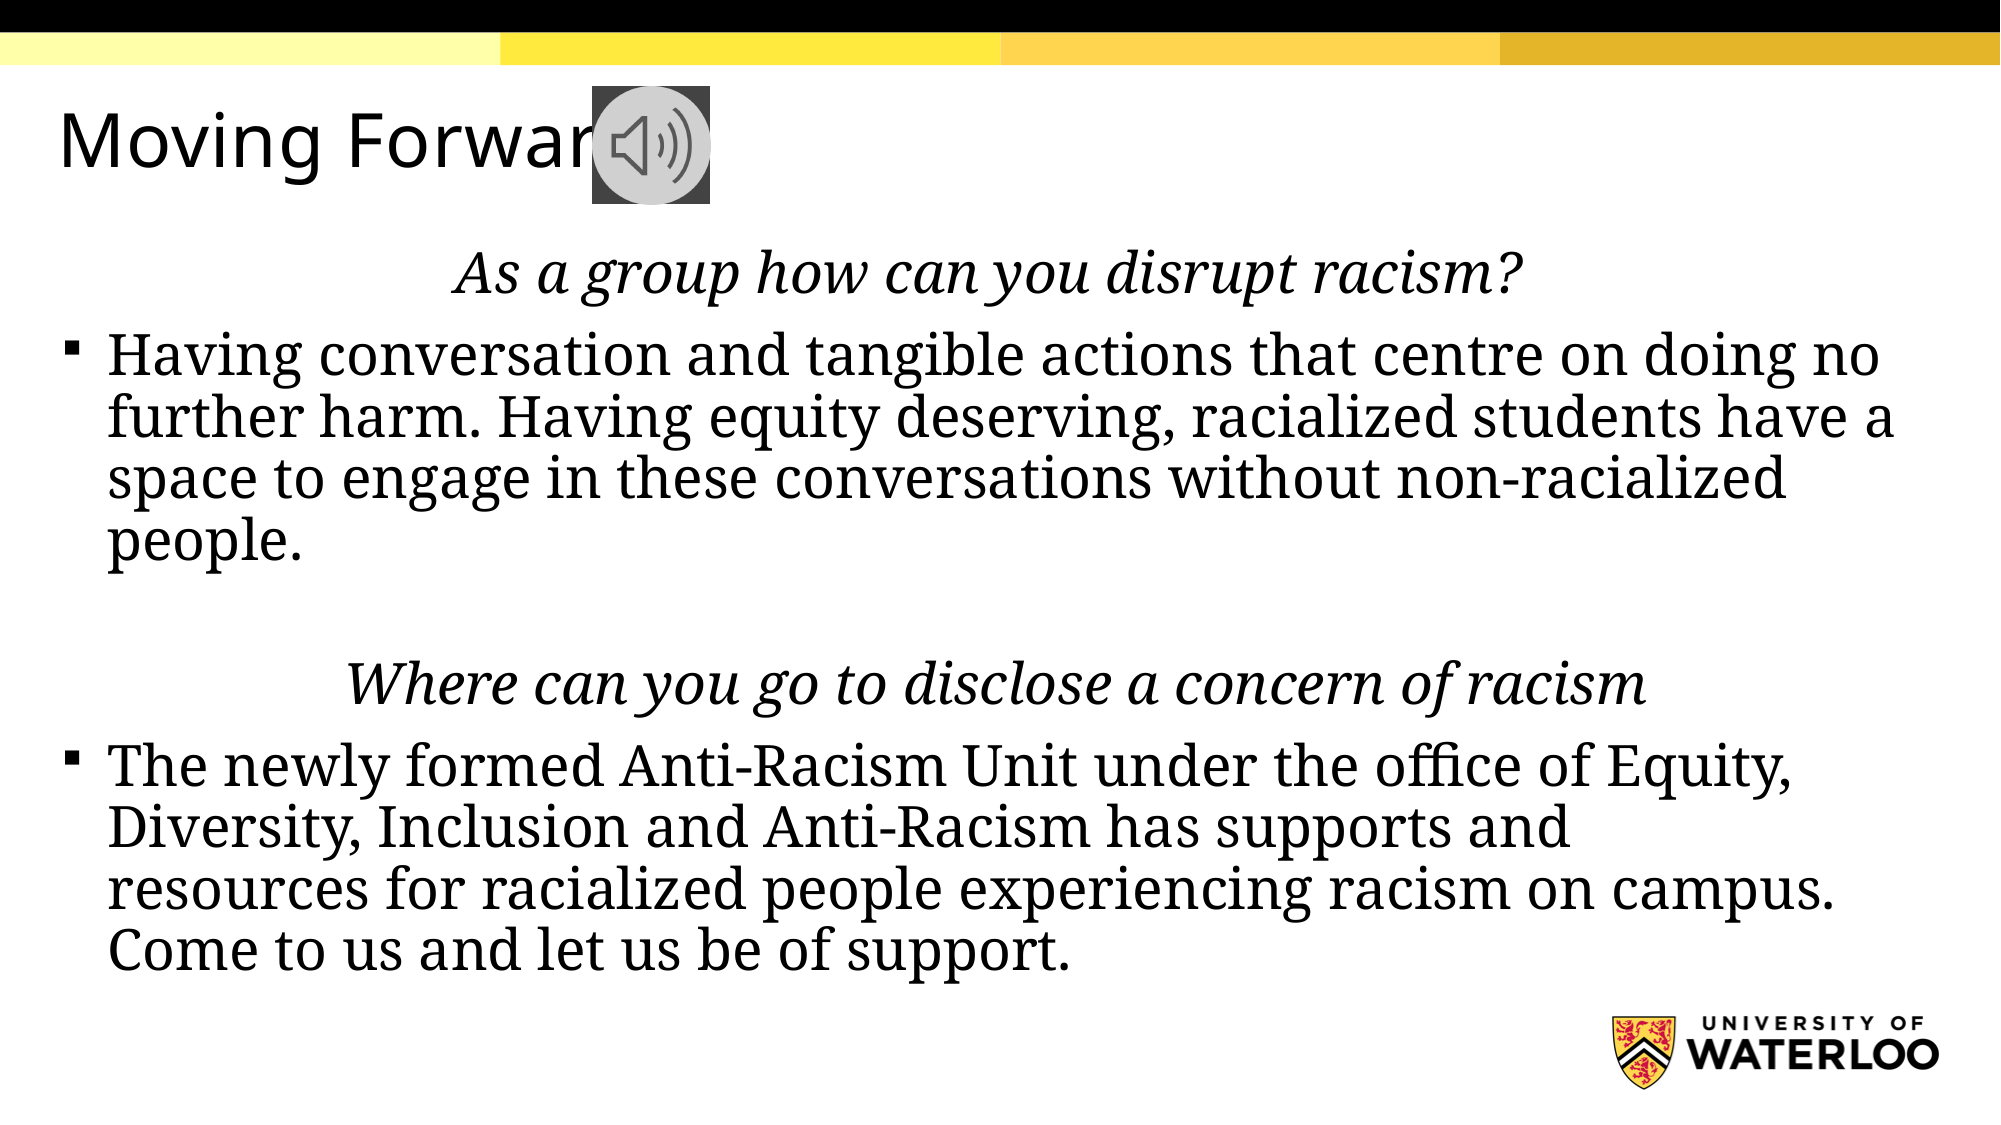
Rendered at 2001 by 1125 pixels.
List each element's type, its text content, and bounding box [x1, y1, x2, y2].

list As a group how can you disrupt racism? Having conversation and tangible actions that centre on doing no further harm. Having equity deserving, racialized students have a space to engage in these conversations without non-racialized people. Where can you go to disclose a concern of racism The newly formed Anti-Racism Unit under the office of Equity, Diversity, Inclusion and Anti-Racism has supports and resources for racialized people experiencing racism on campus. Come to us and let us be of support. [46, 237, 1946, 994]
title Moving Forward [42, 71, 1941, 219]
picture [1606, 1008, 1945, 1095]
picture [591, 85, 712, 206]
